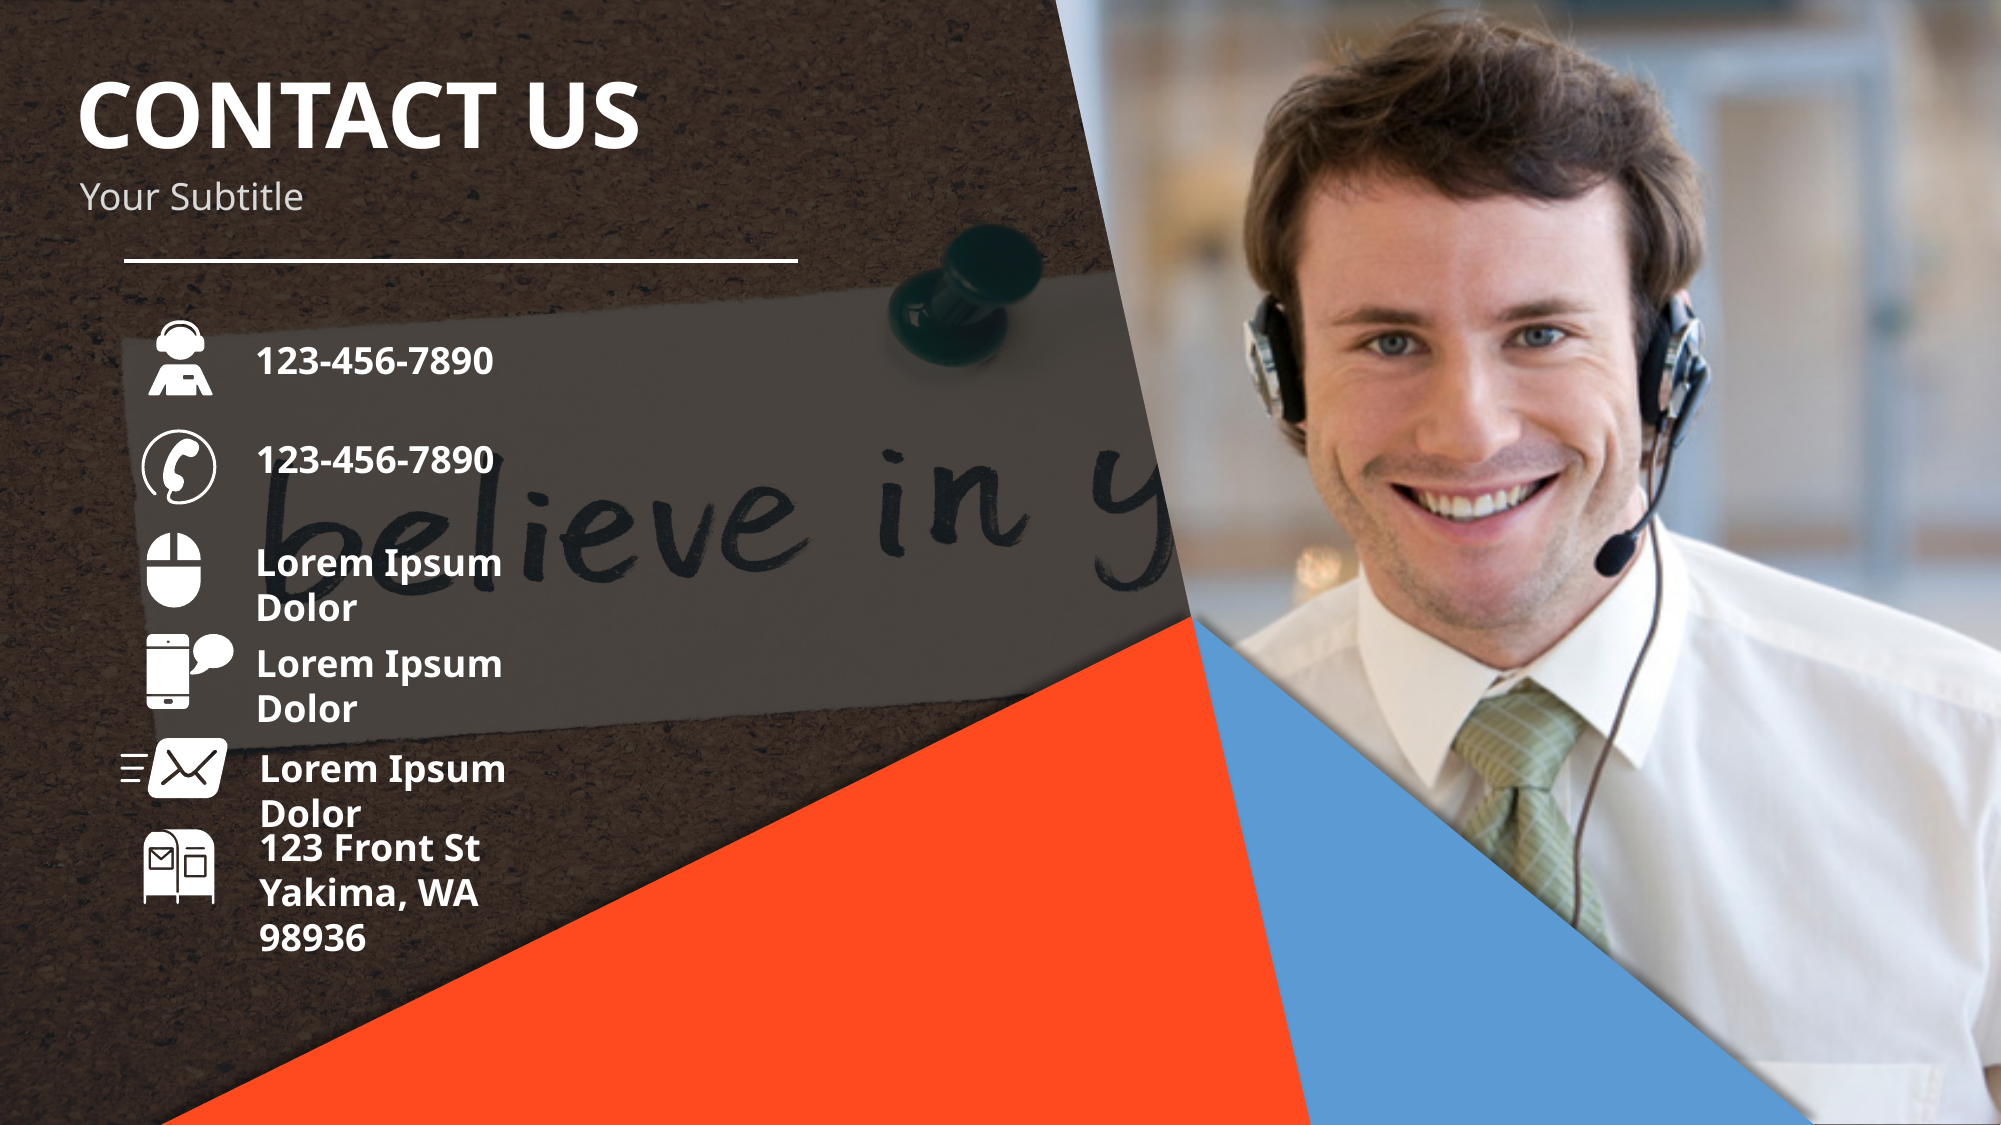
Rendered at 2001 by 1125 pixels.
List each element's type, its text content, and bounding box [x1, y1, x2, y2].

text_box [148, 320, 213, 396]
text_box Lorem Ipsum Dolor [240, 632, 586, 738]
text_box 123-456-7890 [240, 329, 541, 390]
text_box 123 Front St Yakima, WA 98936 [244, 816, 590, 967]
text_box [141, 429, 217, 505]
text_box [60, 49, 1020, 227]
text_box Lorem Ipsum Dolor [240, 531, 586, 632]
text_box [1054, 0, 2000, 1125]
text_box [146, 633, 234, 709]
text_box [1195, 617, 1817, 1125]
text_box Lorem Ipsum Dolor [244, 737, 590, 816]
text_box 123-456-7890 [241, 428, 541, 489]
text_box [146, 566, 201, 608]
text_box [158, 614, 1312, 1125]
text_box [146, 532, 171, 561]
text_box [120, 737, 228, 798]
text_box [143, 829, 215, 905]
text_box [177, 532, 201, 561]
